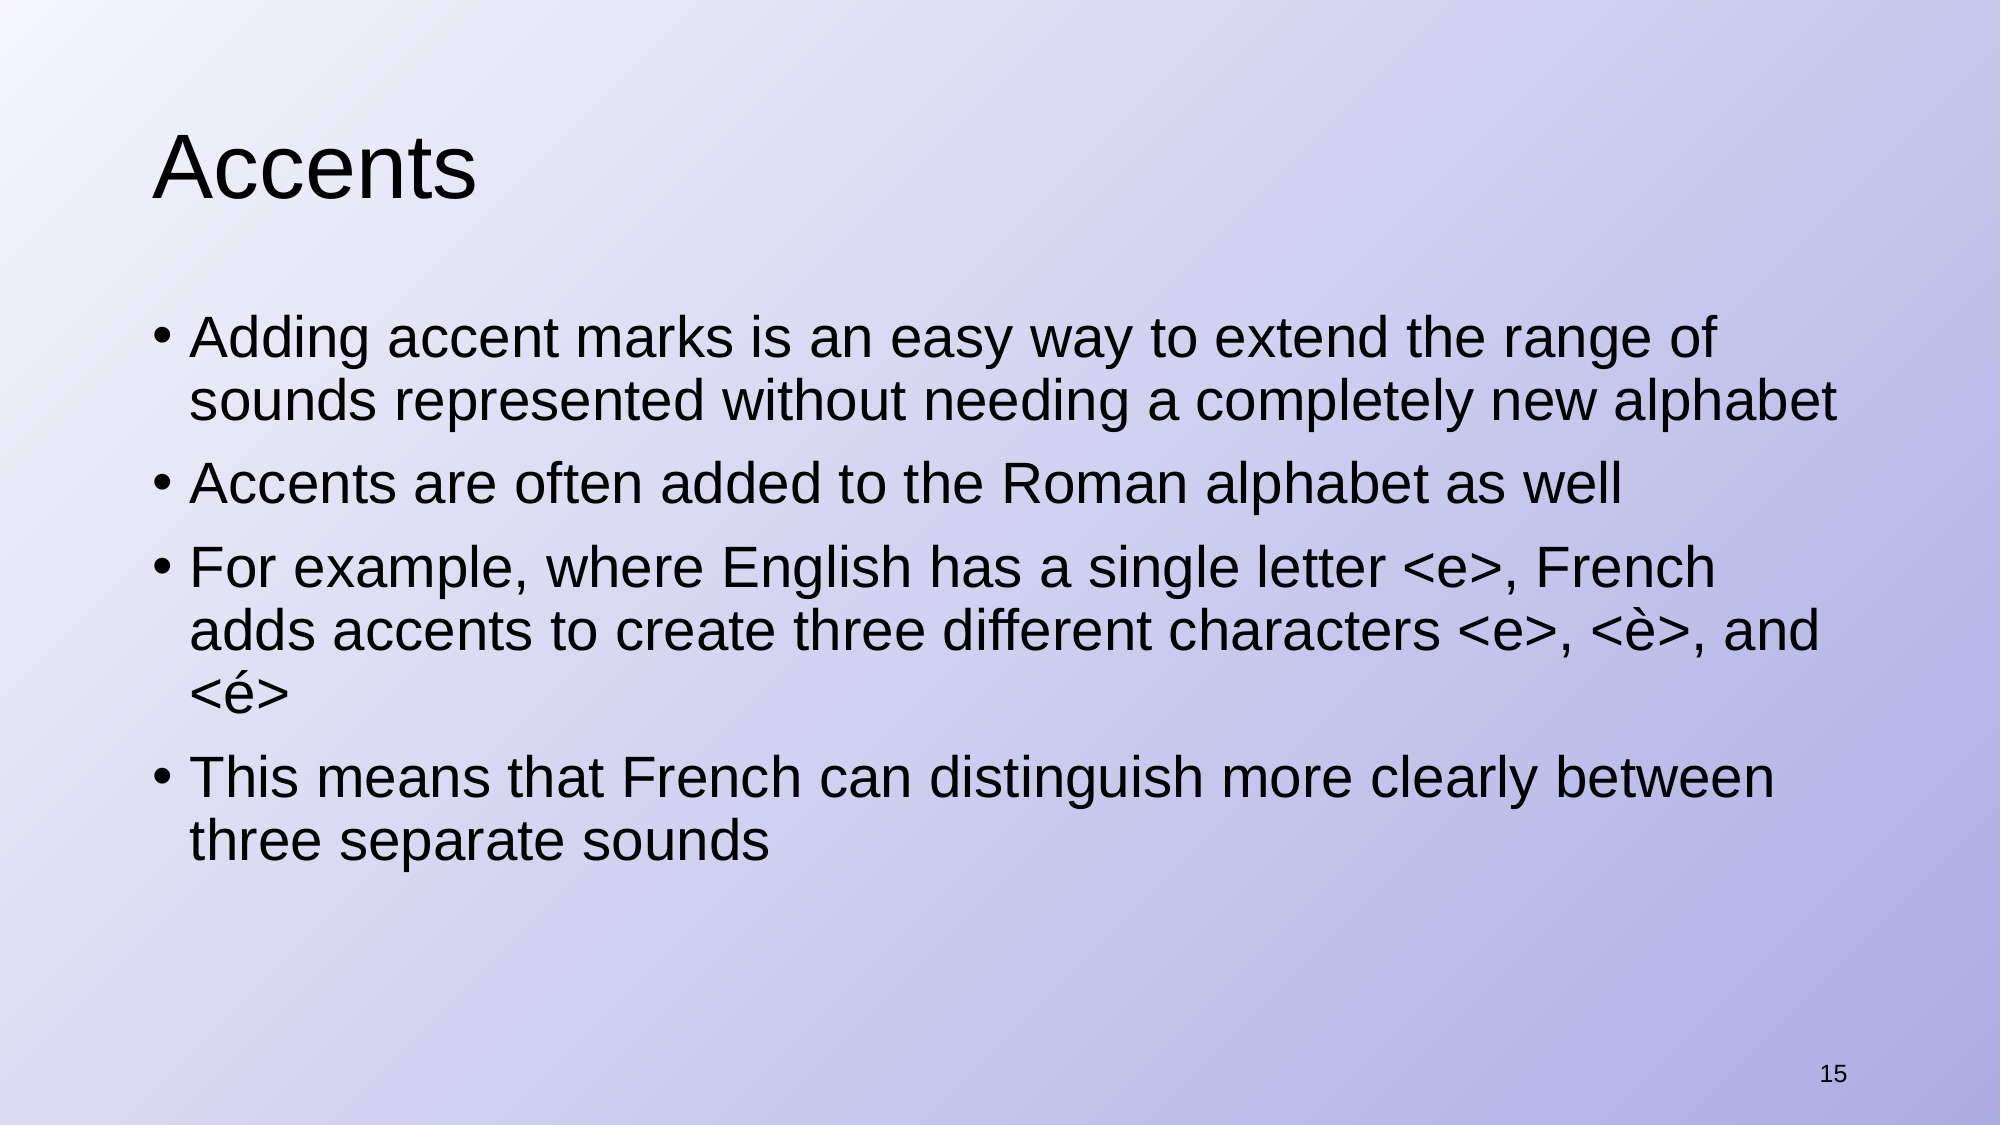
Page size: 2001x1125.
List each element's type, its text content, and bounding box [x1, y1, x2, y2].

slide_number 15 [1412, 1042, 1863, 1103]
list Adding accent marks is an easy way to extend the range of sounds represented without needing a completely new alphabet Accents are often added to the Roman alphabet as well For example, where English has a single letter <e>, French adds accents to create three different characters <e>, <è>, and <é> This means that French can distinguish more clearly between three separate sounds [137, 299, 1863, 1014]
title Accents [137, 59, 1863, 278]
